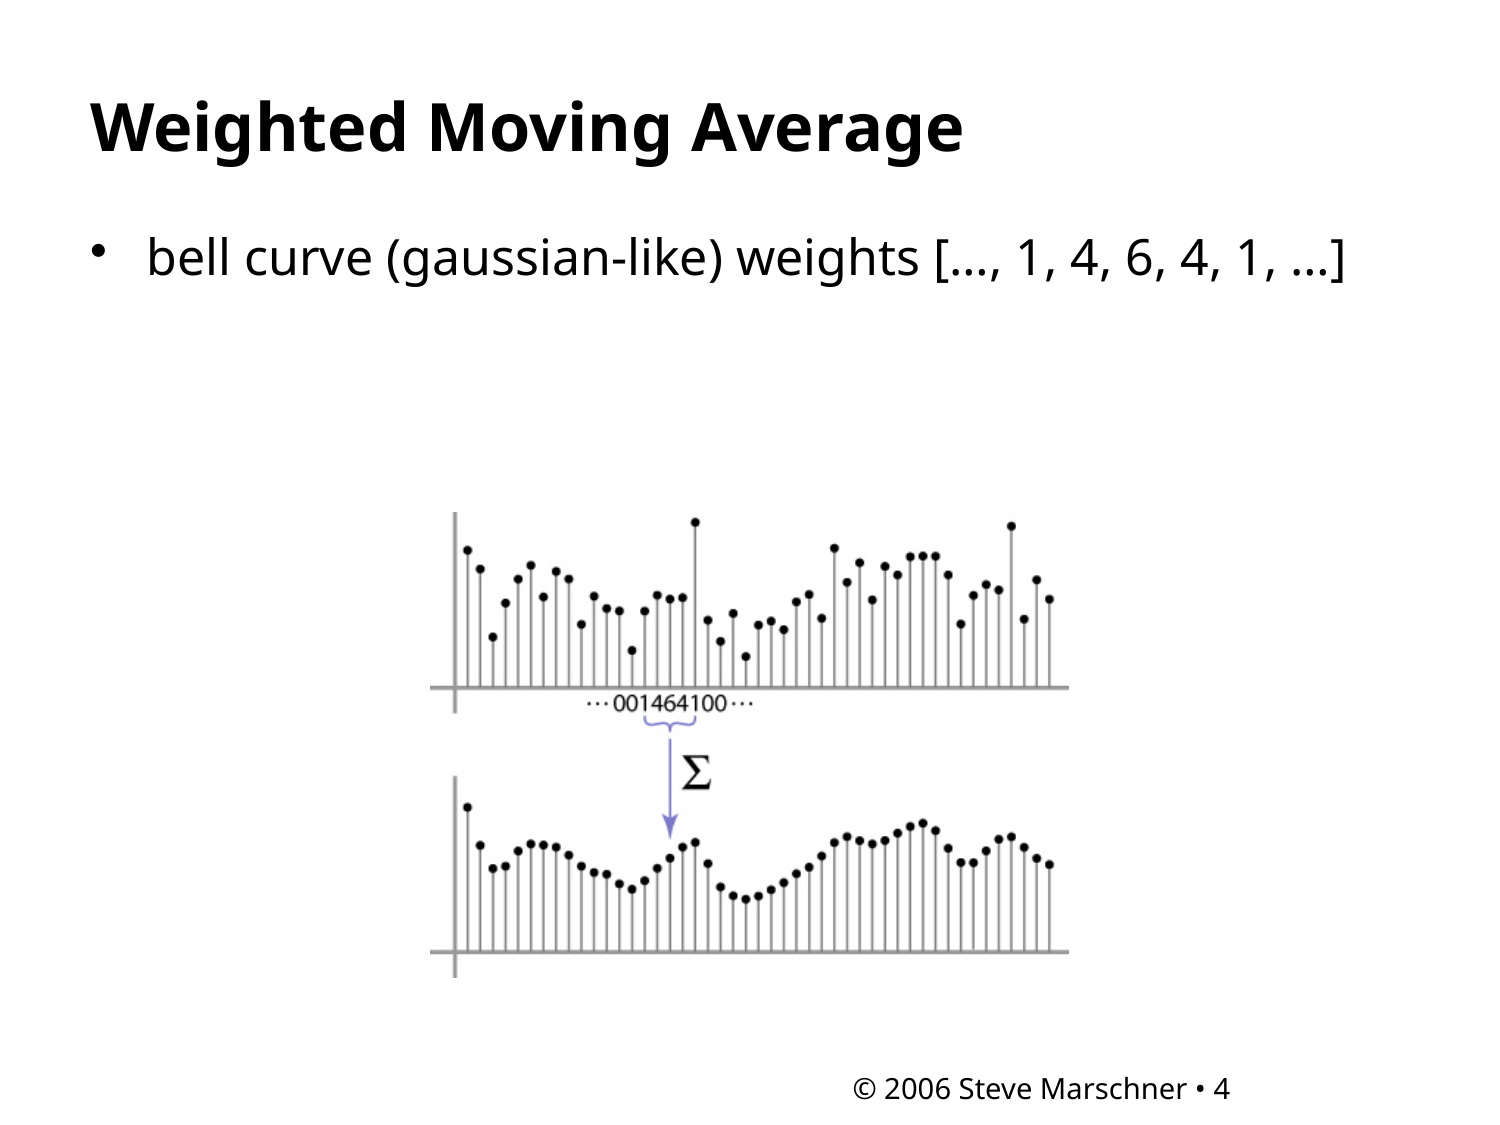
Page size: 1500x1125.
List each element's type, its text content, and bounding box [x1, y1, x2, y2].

picture [430, 512, 1070, 978]
footer © 2006 Steve Marschner • 4 [837, 1062, 1500, 1125]
list bell curve (gaussian-like) weights […, 1, 4, 6, 4, 1, …] [75, 224, 1475, 1038]
title Weighted Moving Average [75, 50, 1350, 200]
